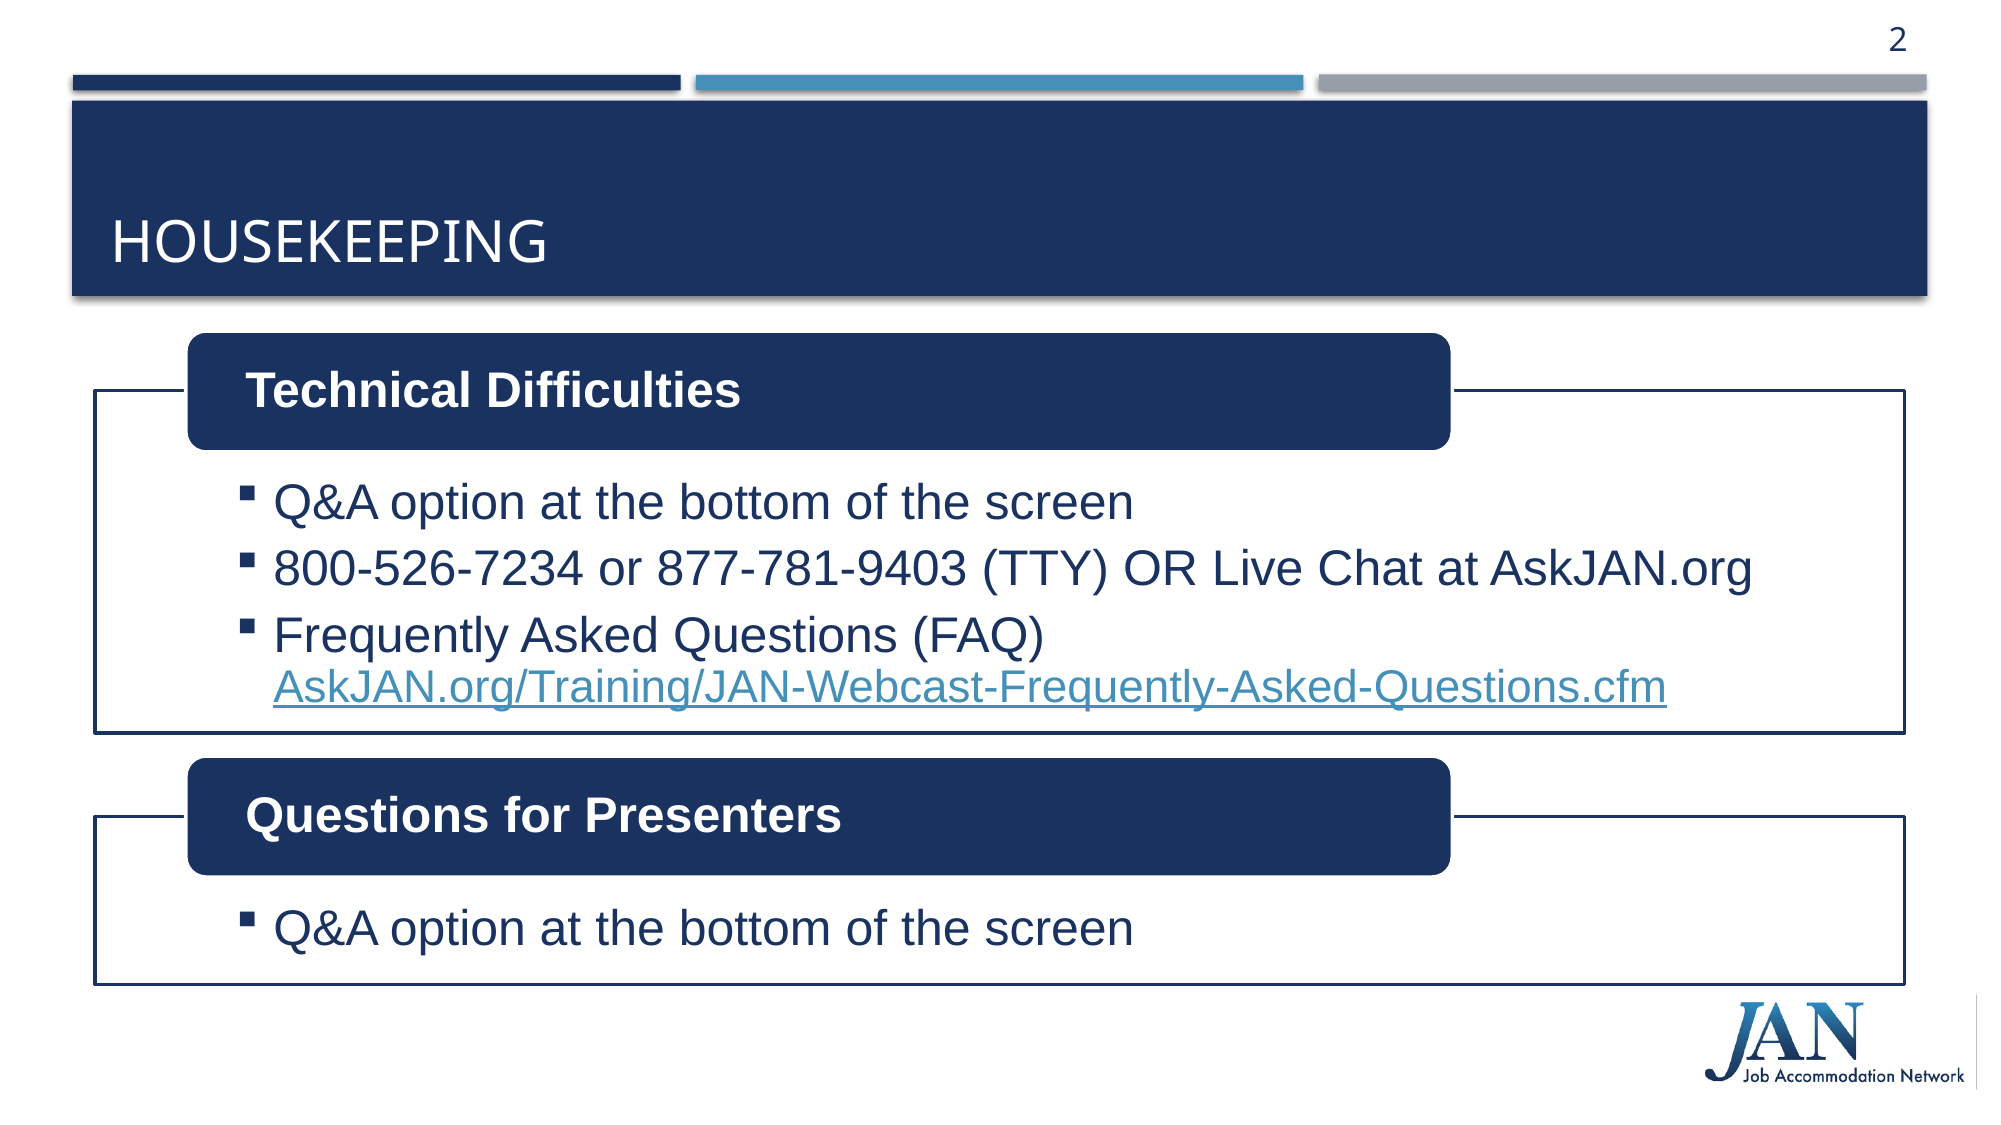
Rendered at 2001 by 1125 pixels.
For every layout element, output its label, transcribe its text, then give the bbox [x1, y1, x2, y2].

picture [1676, 994, 1977, 1090]
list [94, 327, 1906, 989]
text_box 2 [1749, 8, 1923, 69]
title Housekeeping [95, 115, 1905, 282]
